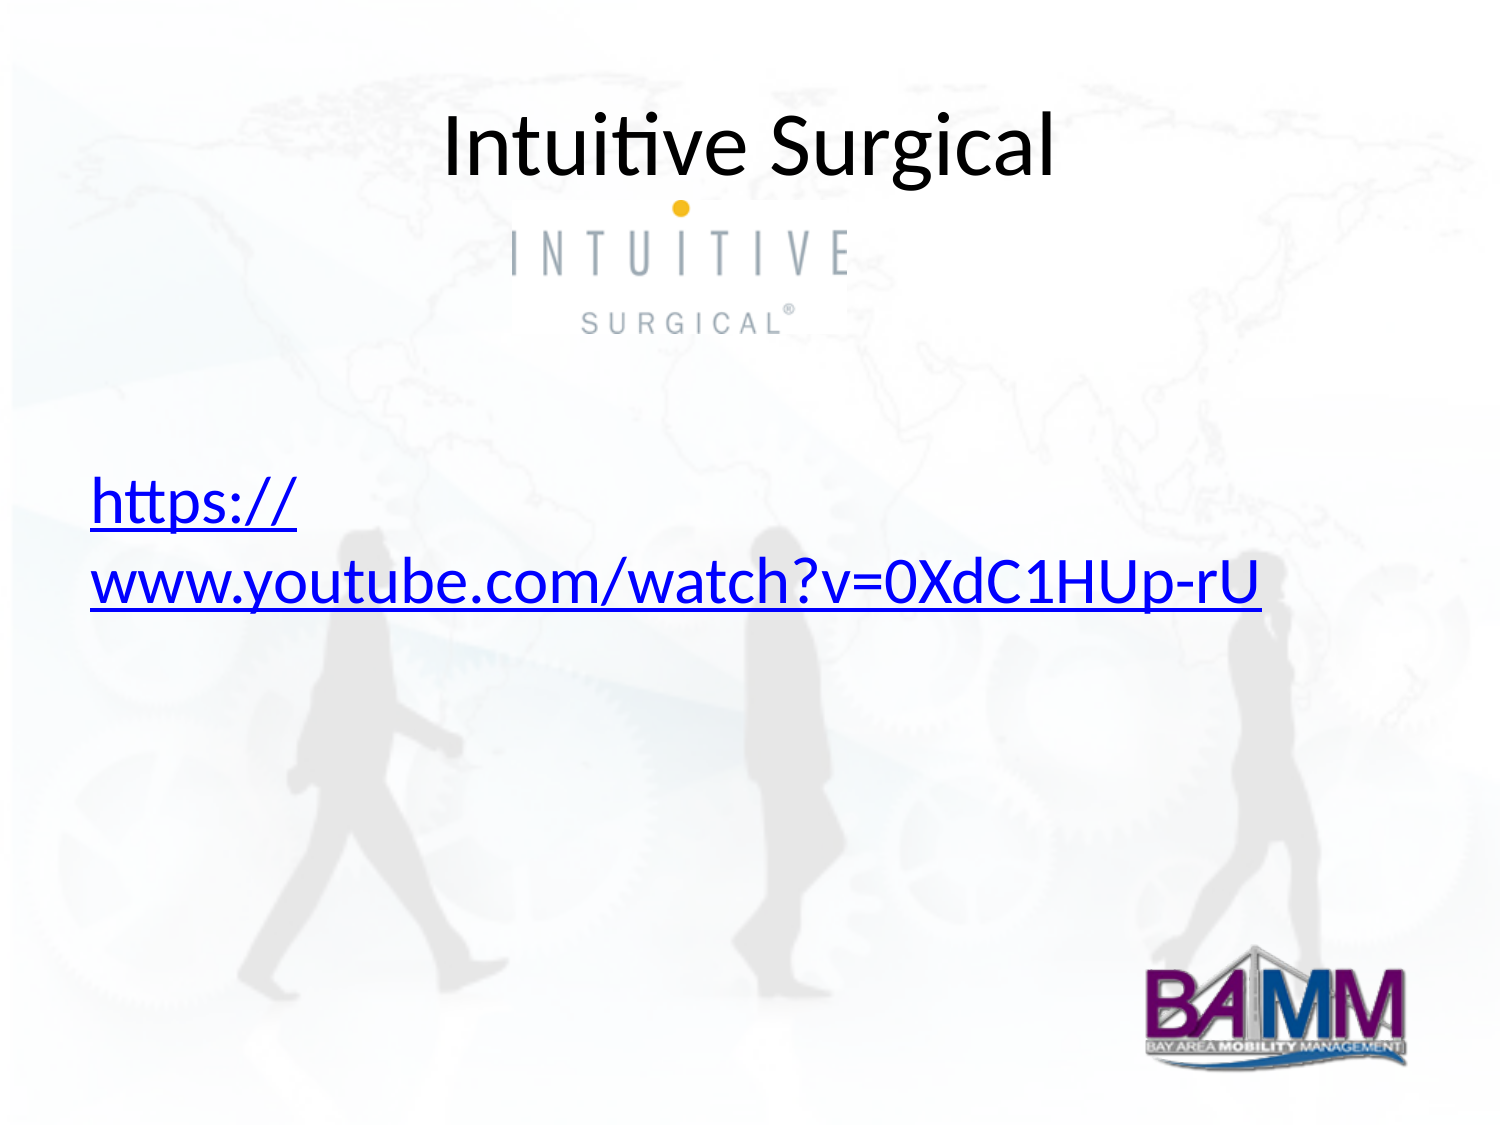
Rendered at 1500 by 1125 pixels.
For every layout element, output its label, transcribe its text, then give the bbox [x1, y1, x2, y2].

list https://www.youtube.com/watch?v=0XdC1HUp-rU [75, 262, 1425, 1005]
picture [512, 200, 847, 334]
picture [1121, 940, 1426, 1077]
title Intuitive Surgical [75, 45, 1425, 233]
